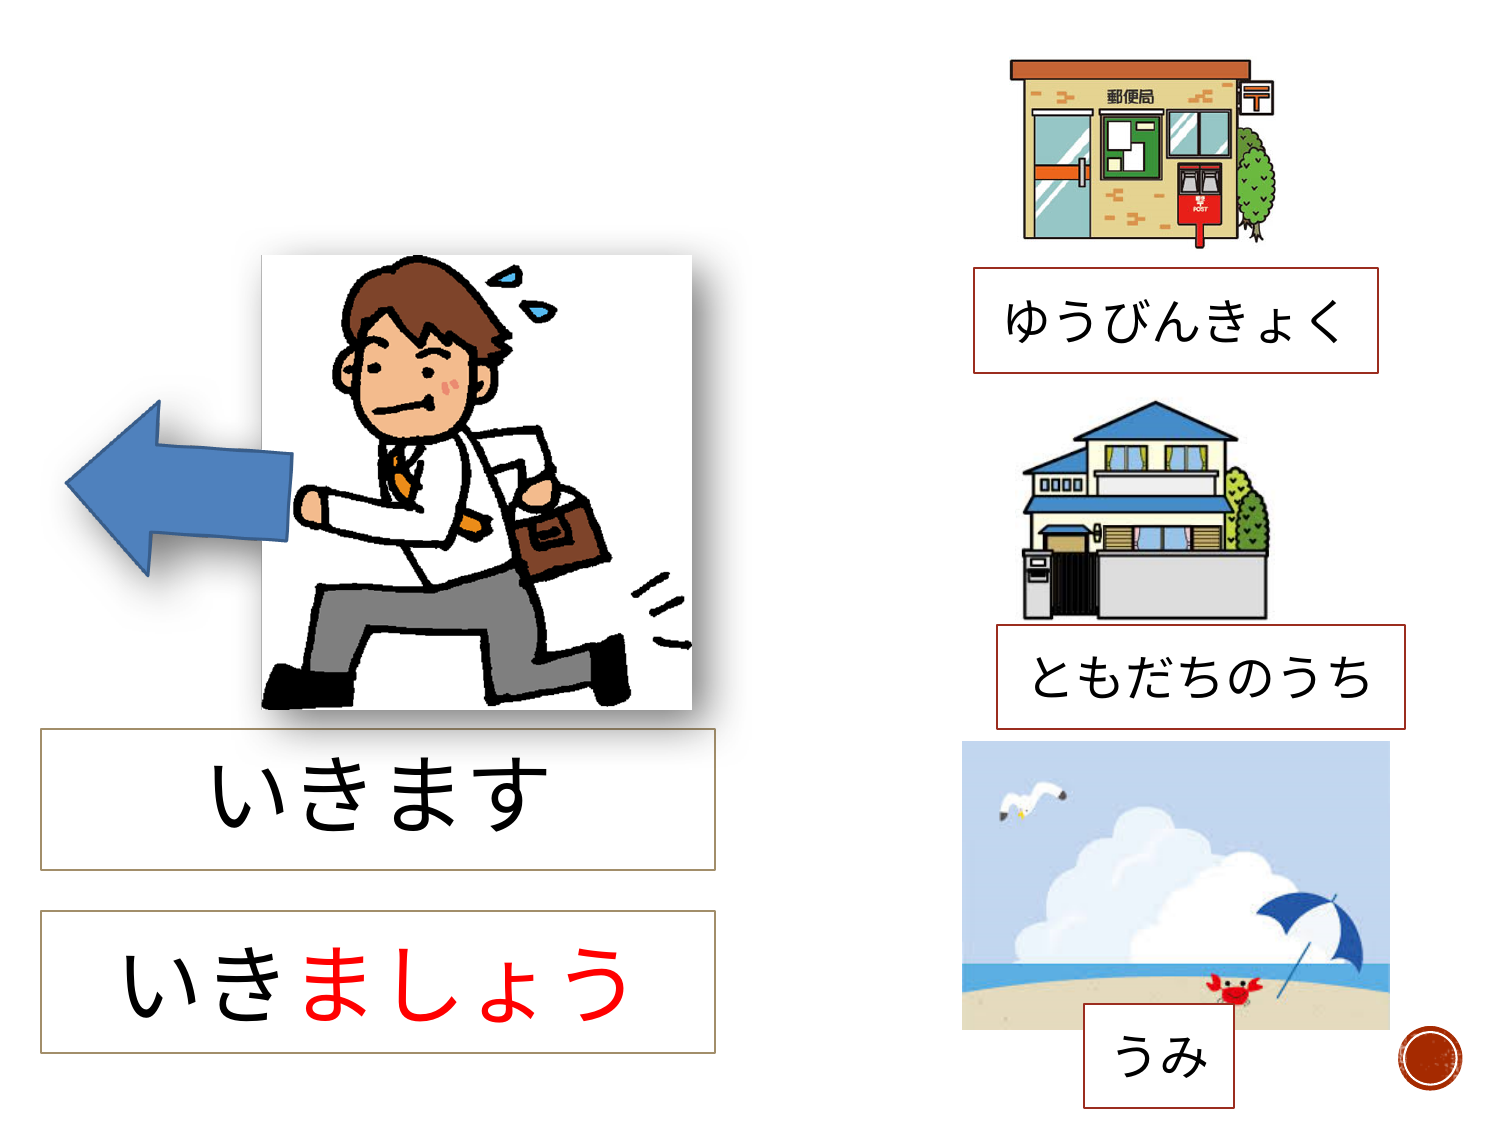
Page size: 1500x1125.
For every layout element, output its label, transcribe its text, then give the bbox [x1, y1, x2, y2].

text_box ゆうびんきょく [973, 267, 1379, 374]
text_box うみ [1083, 1029, 1235, 1109]
text_box ともだちのうち [996, 624, 1406, 730]
picture [1015, 379, 1276, 639]
text_box いきましょう [40, 910, 716, 1054]
picture [1009, 20, 1276, 286]
picture [64, 255, 692, 710]
picture [962, 741, 1390, 1030]
title いきます [40, 728, 716, 871]
